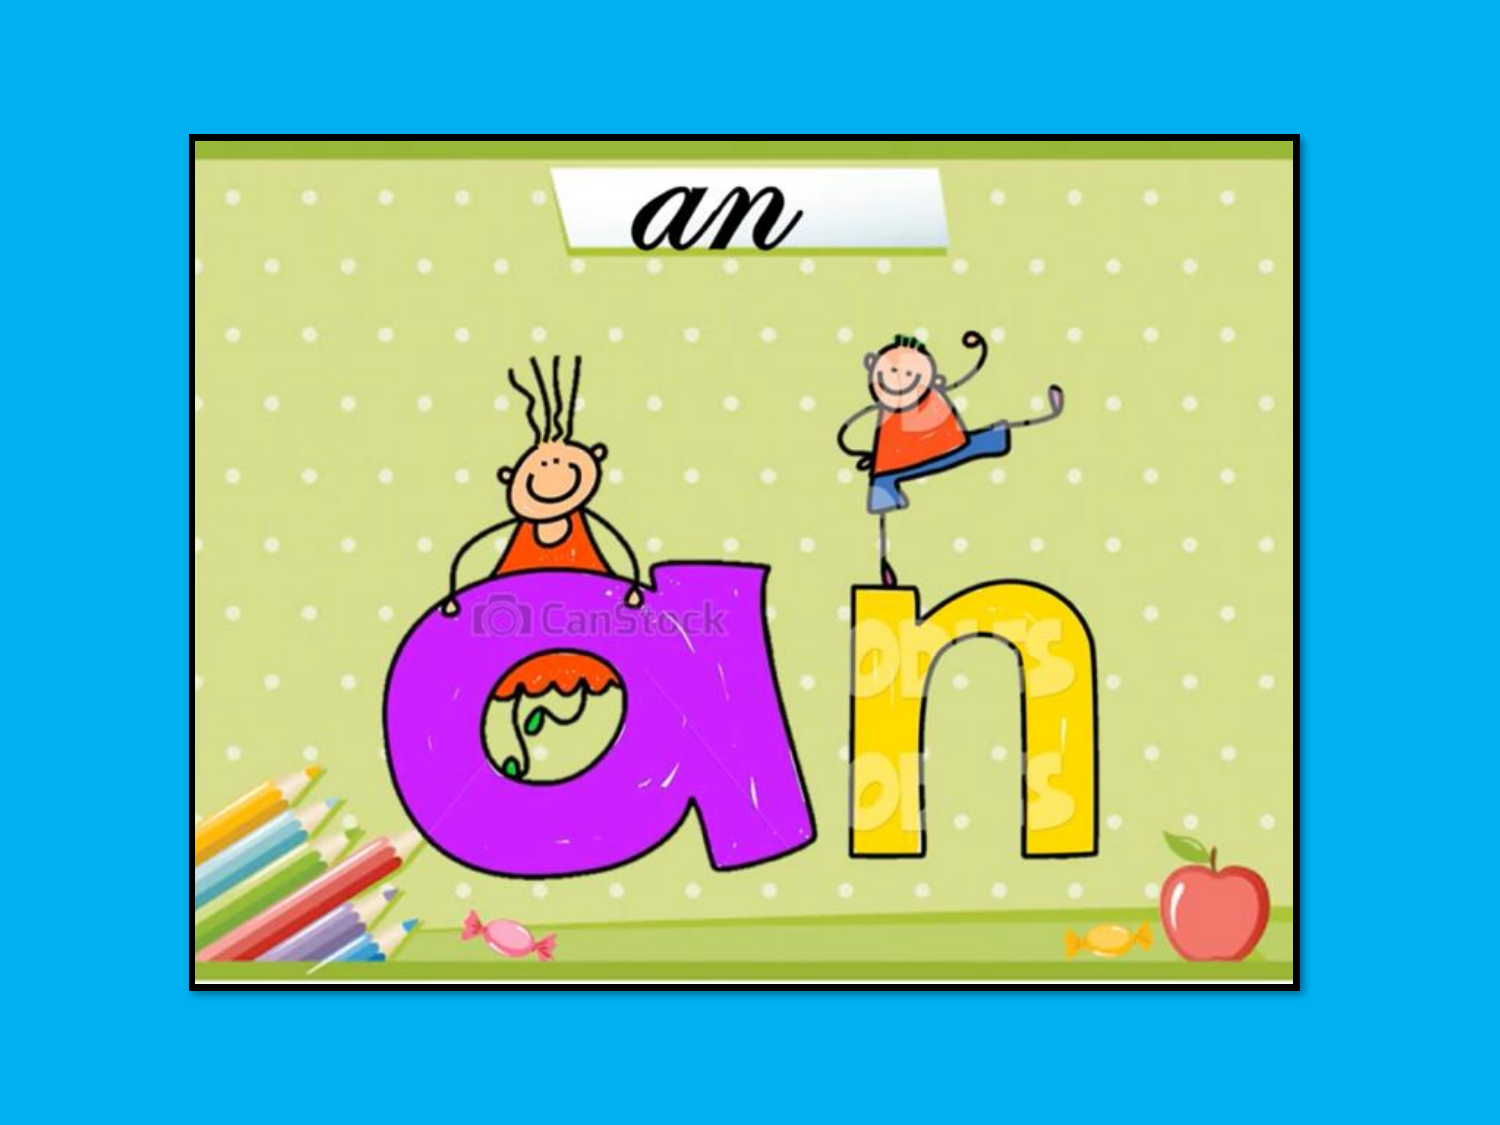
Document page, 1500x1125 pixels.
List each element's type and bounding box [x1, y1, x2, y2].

picture [194, 140, 1294, 985]
